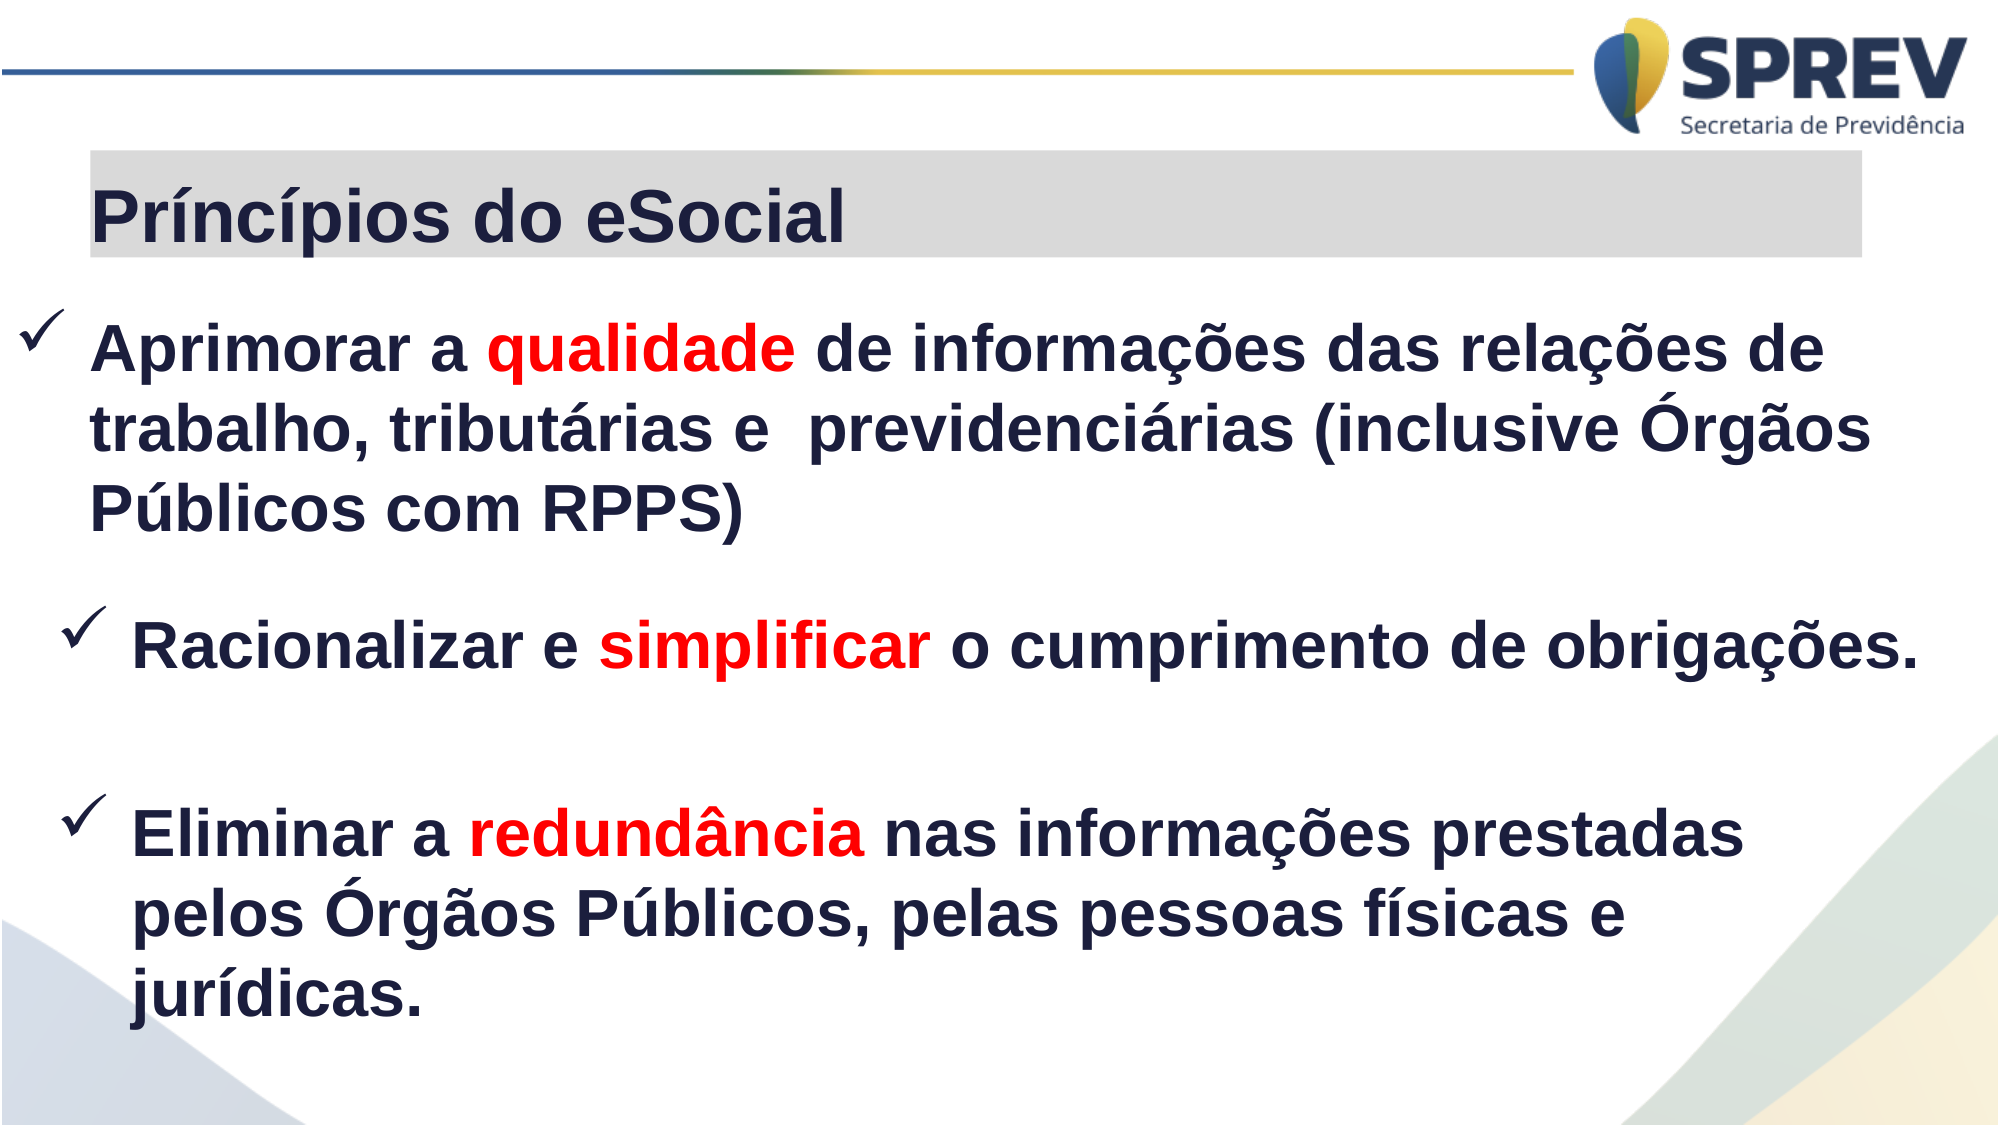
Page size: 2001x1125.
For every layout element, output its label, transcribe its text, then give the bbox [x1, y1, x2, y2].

text_box Eliminar a redundância nas informações prestadas pelos Órgãos Públicos, pelas pessoas físicas e jurídicas. [42, 782, 1941, 1118]
text_box Príncípios do eSocial [90, 150, 1863, 258]
text_box Aprimorar a qualidade de informações das relações de trabalho, tributárias e previdenciárias (inclusive Órgãos Públicos com RPPS) [0, 297, 2000, 552]
picture [2, 0, 1998, 297]
picture [2, 552, 1998, 1125]
text_box Racionalizar e simplificar o cumprimento de obrigações. [42, 594, 1941, 770]
